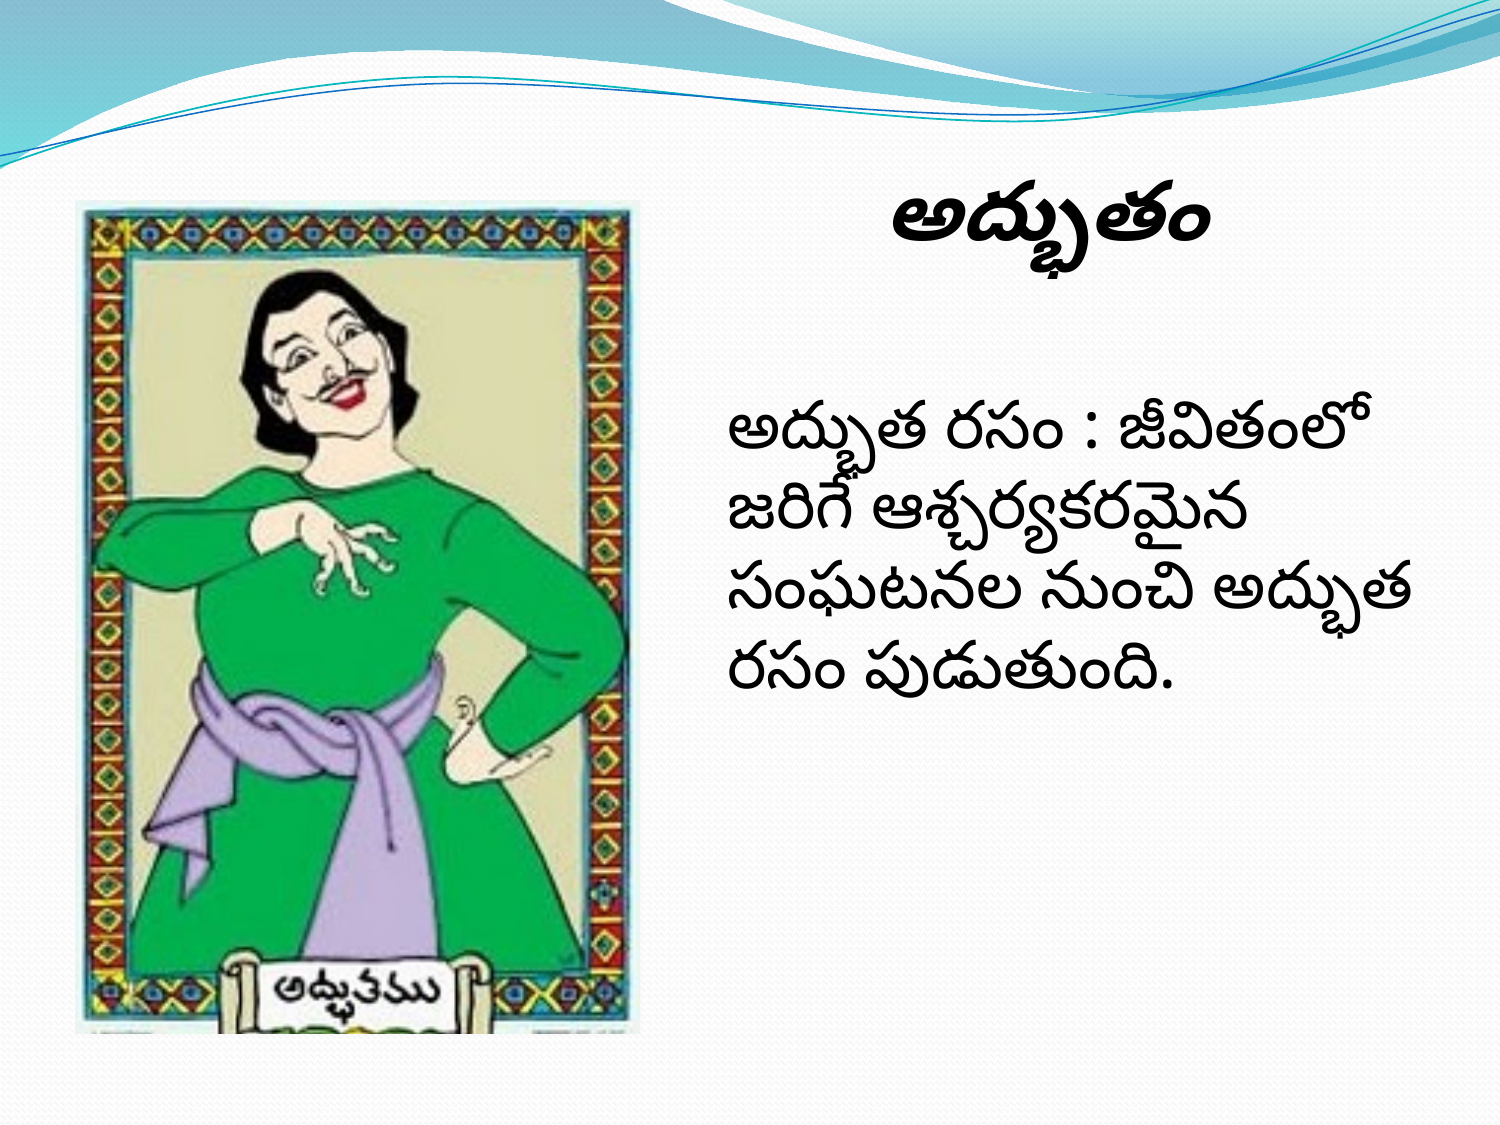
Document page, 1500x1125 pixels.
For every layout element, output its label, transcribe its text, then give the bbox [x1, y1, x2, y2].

text_box అద్భుతం [870, 149, 1223, 265]
picture [74, 199, 641, 1035]
text_box అద్భుత రసం : జీవితంలో జరిగే ఆశ్చర్యకరమైన సంఘటనల నుంచి అద్భుత రసం పుడుతుంది. [712, 374, 1463, 710]
